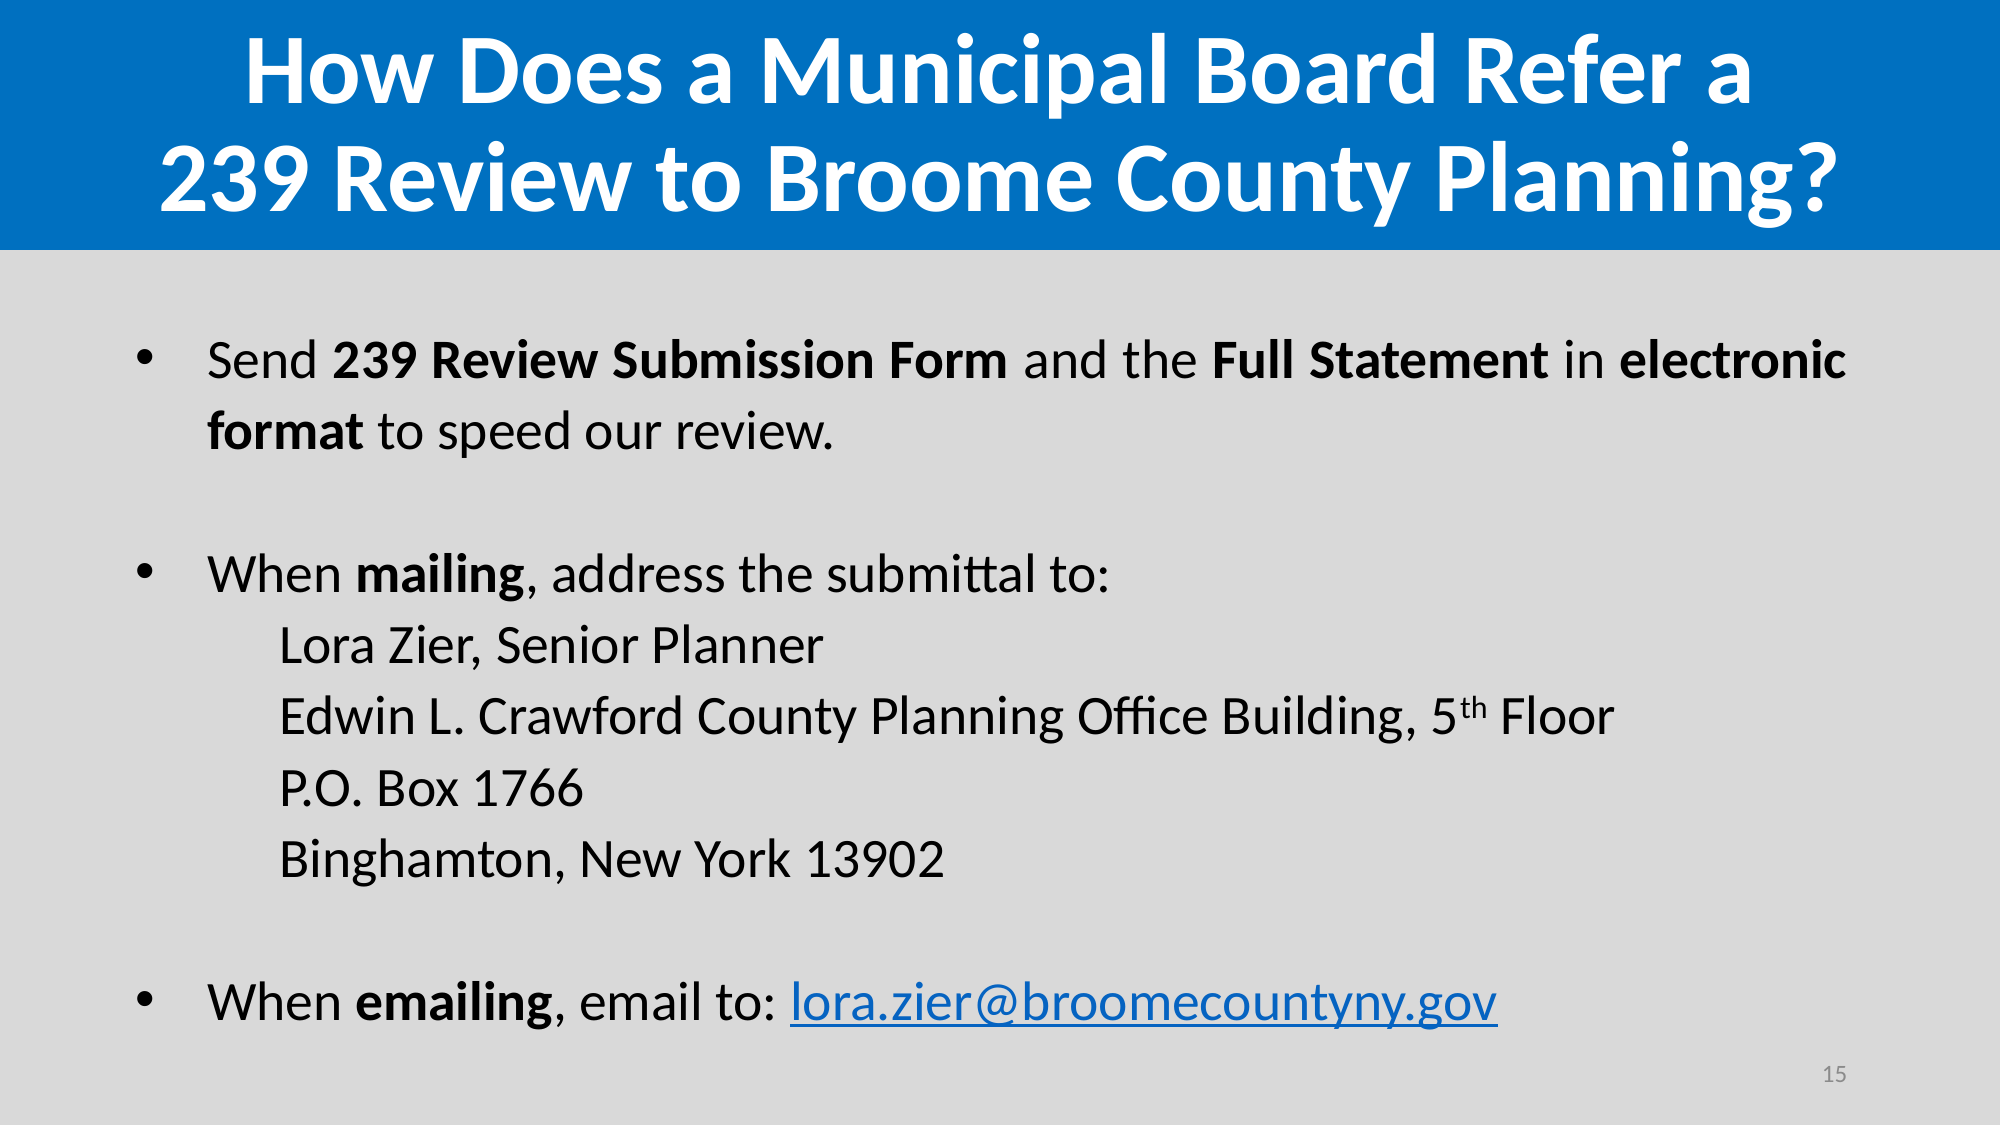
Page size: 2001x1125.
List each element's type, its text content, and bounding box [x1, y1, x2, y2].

subtitle Send 239 Review Submission Form and the Full Statement in electronic format to speed our review. When mailing, address the submittal to: Lora Zier, Senior Planner Edwin L. Crawford County Planning Office Building, 5th Floor P.O. Box 1766 Binghamton, New York 13902 When emailing, email to: lora.zier@broomecountyny.gov [120, 310, 1863, 1045]
slide_number 15 [1412, 1042, 1863, 1103]
title How Does a Municipal Board Refer a 239 Review to Broome County Planning? [0, 0, 2000, 250]
